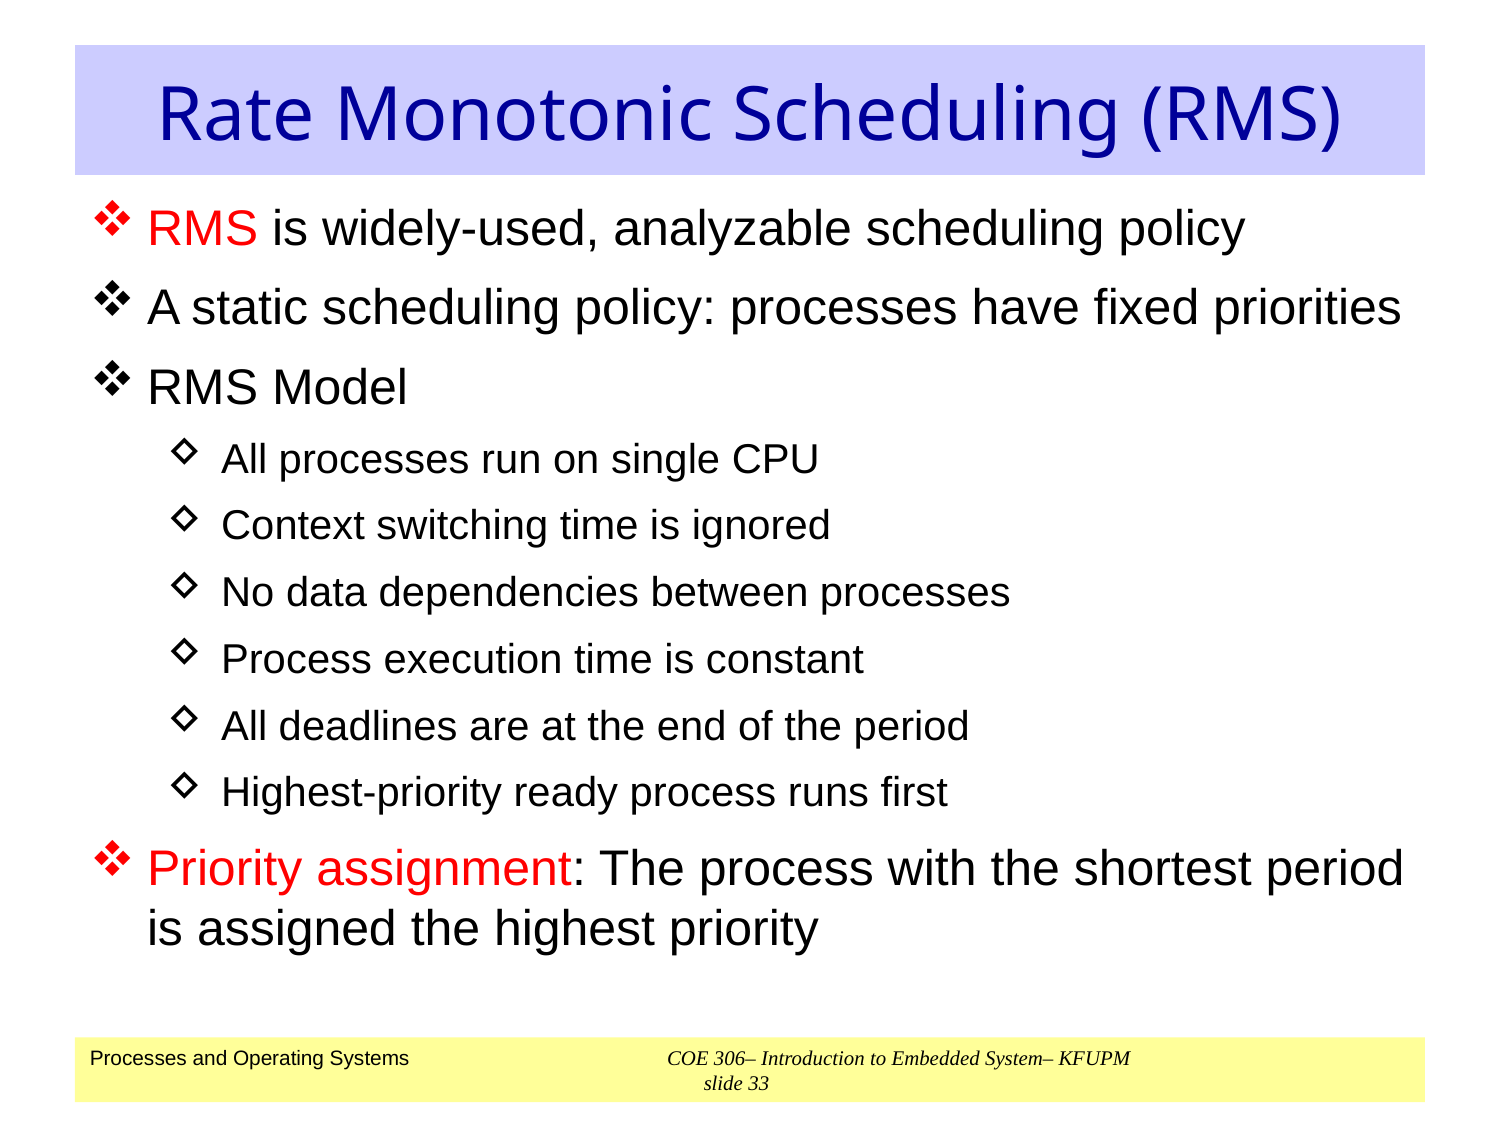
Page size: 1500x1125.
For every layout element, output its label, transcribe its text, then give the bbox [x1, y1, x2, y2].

title Rate Monotonic Scheduling (RMS) [75, 45, 1425, 175]
list RMS is widely-used, analyzable scheduling policy A static scheduling policy: processes have fixed priorities RMS Model All processes run on single CPU Context switching time is ignored No data dependencies between processes Process execution time is constant All deadlines are at the end of the period Highest-priority ready process runs first Priority assignment: The process with the shortest period is assigned the highest priority [75, 187, 1425, 1032]
